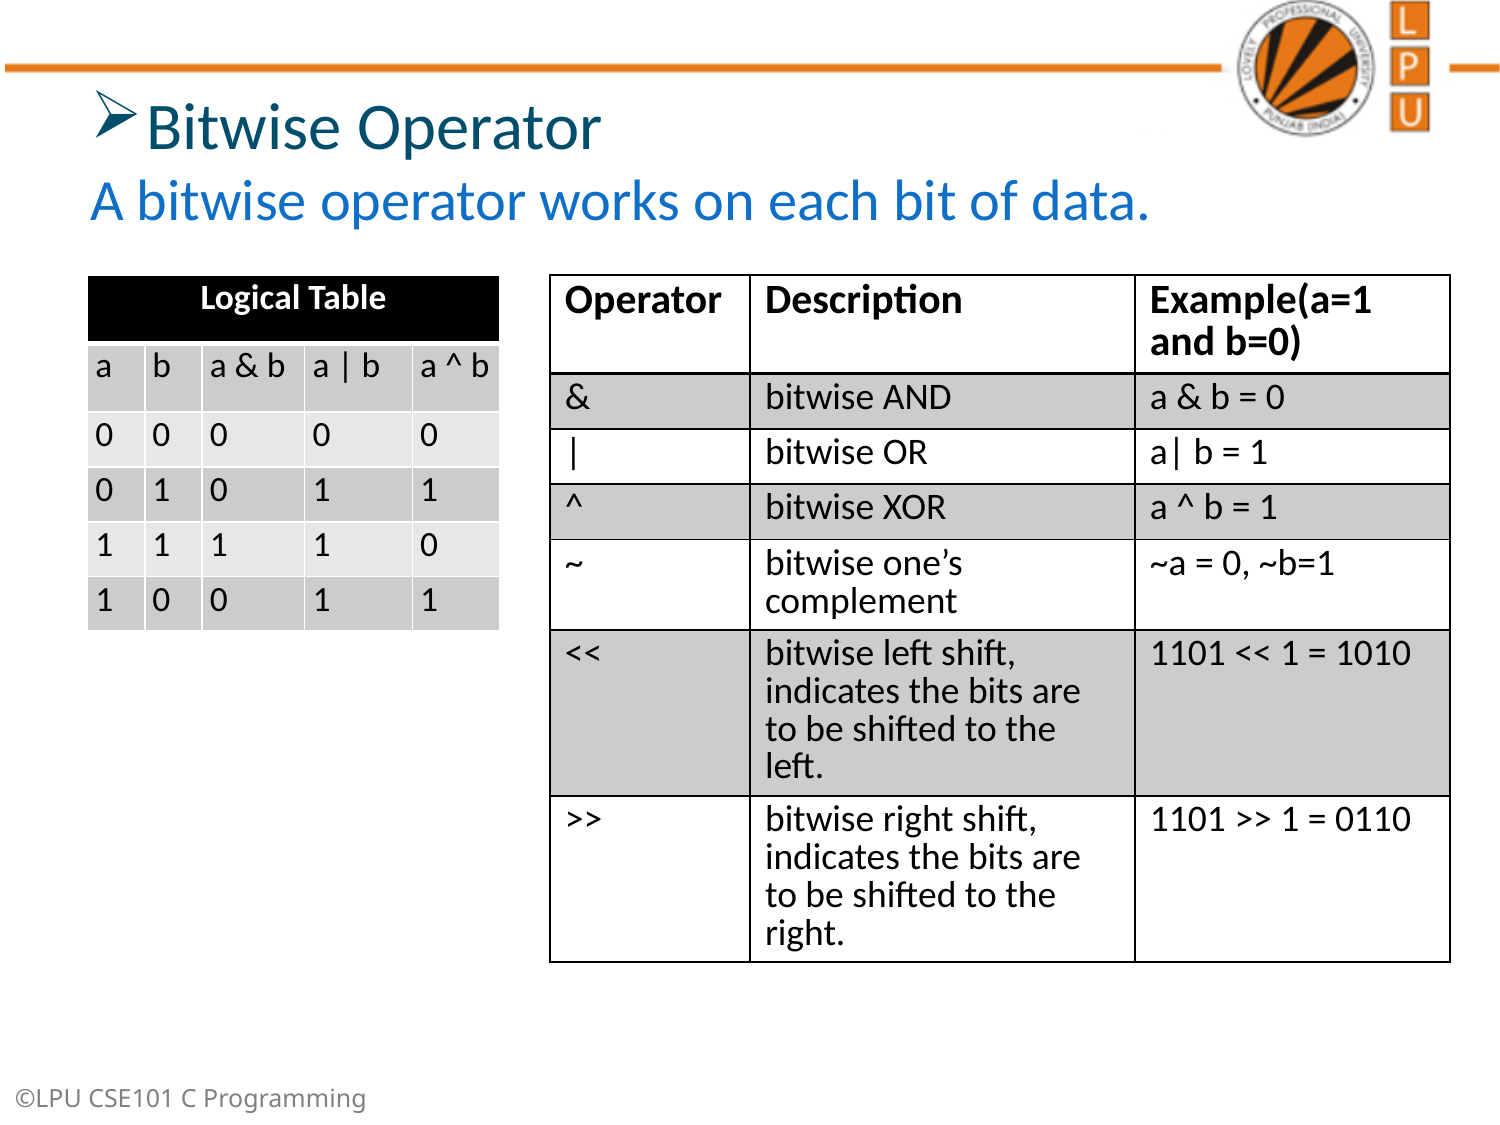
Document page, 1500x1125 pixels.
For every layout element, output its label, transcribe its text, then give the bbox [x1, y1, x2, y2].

table_header Logical Table [88, 276, 499, 341]
table_cell 1 [305, 468, 412, 521]
table_cell 0 [88, 413, 144, 466]
table_cell a| b = 1 [1136, 430, 1449, 483]
table_cell 1 [413, 577, 499, 630]
table_header Operator [551, 276, 749, 372]
table_cell ~a = 0, ~b=1 [1136, 540, 1449, 629]
table_cell bitwise one’s complement [751, 540, 1134, 629]
table_cell 0 [413, 523, 499, 576]
table_cell a & b [203, 346, 304, 411]
table_cell >> [551, 797, 749, 961]
table_cell b [146, 346, 201, 411]
table_cell a ^ b [413, 346, 499, 411]
table_cell 1101 << 1 = 1010 [1136, 631, 1449, 795]
table_cell 1 [146, 523, 201, 576]
table_cell | [551, 430, 749, 483]
table_cell 1 [413, 468, 499, 521]
list Bitwise Operator A bitwise operator works on each bit of data. [75, 75, 1425, 818]
table_cell 1 [305, 577, 412, 630]
table_cell a | b [305, 346, 412, 411]
table_cell bitwise right shift, indicates the bits are to be shifted to the right. [751, 797, 1134, 961]
table_cell 0 [413, 413, 499, 466]
table_cell ^ [551, 485, 749, 539]
picture [5, 0, 1500, 155]
table_cell 1 [88, 577, 144, 630]
table_header Description [751, 276, 1134, 372]
table_cell bitwise OR [751, 430, 1134, 483]
table_cell 0 [203, 468, 304, 521]
table_cell 0 [203, 577, 304, 630]
table_header Example(a=1 and b=0) [1136, 276, 1449, 372]
table_cell & [551, 375, 749, 428]
table_cell 0 [146, 577, 201, 630]
table_cell 1101 >> 1 = 0110 [1136, 797, 1449, 961]
table_cell 0 [88, 468, 144, 521]
table_cell ~ [551, 540, 749, 629]
table_cell bitwise AND [751, 375, 1134, 428]
table_cell a ^ b = 1 [1136, 485, 1449, 539]
table_cell 1 [305, 523, 412, 576]
table_cell << [551, 631, 749, 795]
table_cell 1 [146, 468, 201, 521]
table_cell 1 [88, 523, 144, 576]
table_cell a [88, 346, 144, 411]
table_cell 0 [146, 413, 201, 466]
table_cell 1 [203, 523, 304, 576]
table_cell 0 [305, 413, 412, 466]
table_cell 0 [203, 413, 304, 466]
table_cell a & b = 0 [1136, 375, 1449, 428]
table_cell bitwise XOR [751, 485, 1134, 539]
table_cell bitwise left shift, indicates the bits are to be shifted to the left. [751, 631, 1134, 795]
